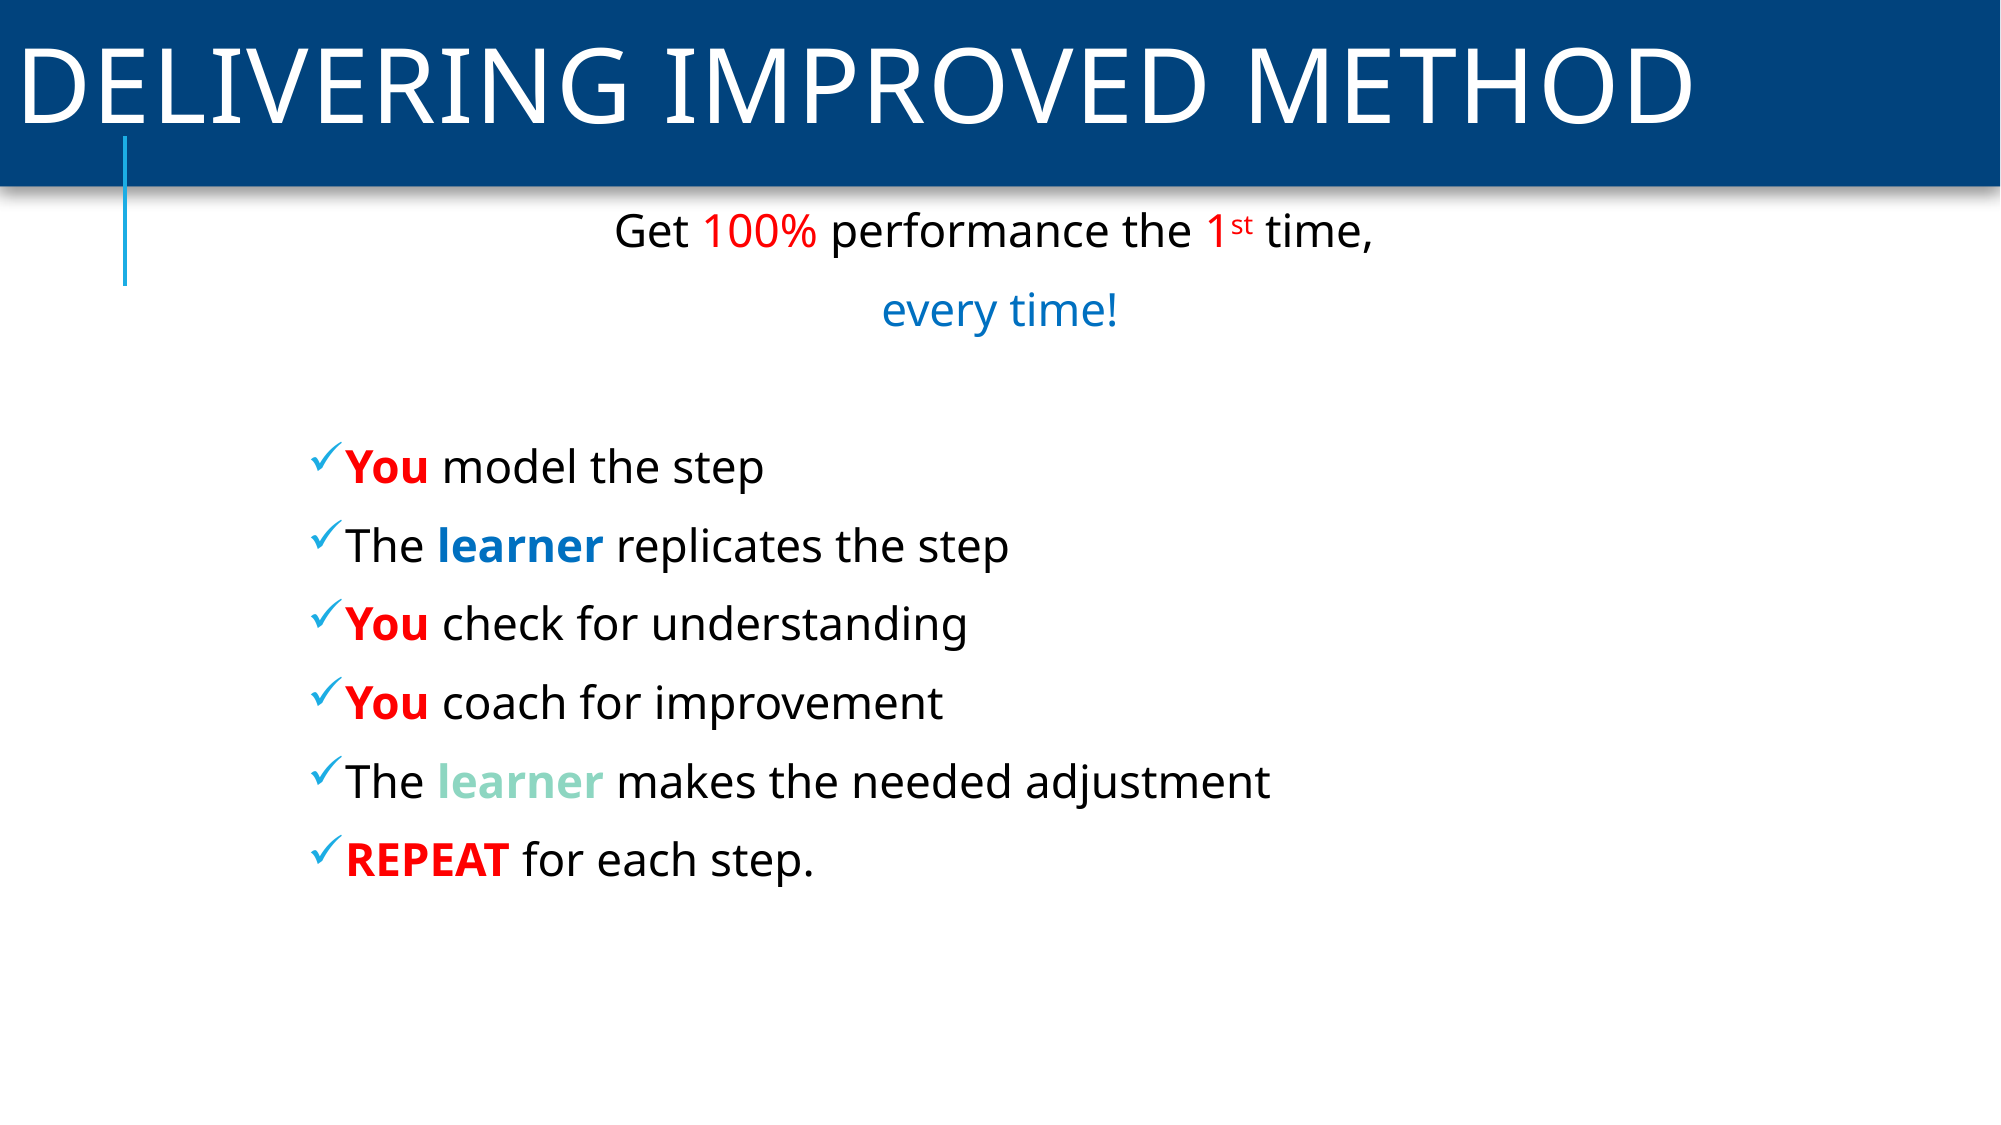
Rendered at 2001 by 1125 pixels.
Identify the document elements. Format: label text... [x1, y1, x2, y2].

picture [0, 0, 2001, 1125]
title Delivering Improved method [0, 0, 2000, 188]
list Get 100% performance the 1st time, every time! You model the step The learner replicates the step You check for understanding You coach for improvement The learner makes the needed adjustment REPEAT for each step. [299, 200, 1701, 1080]
